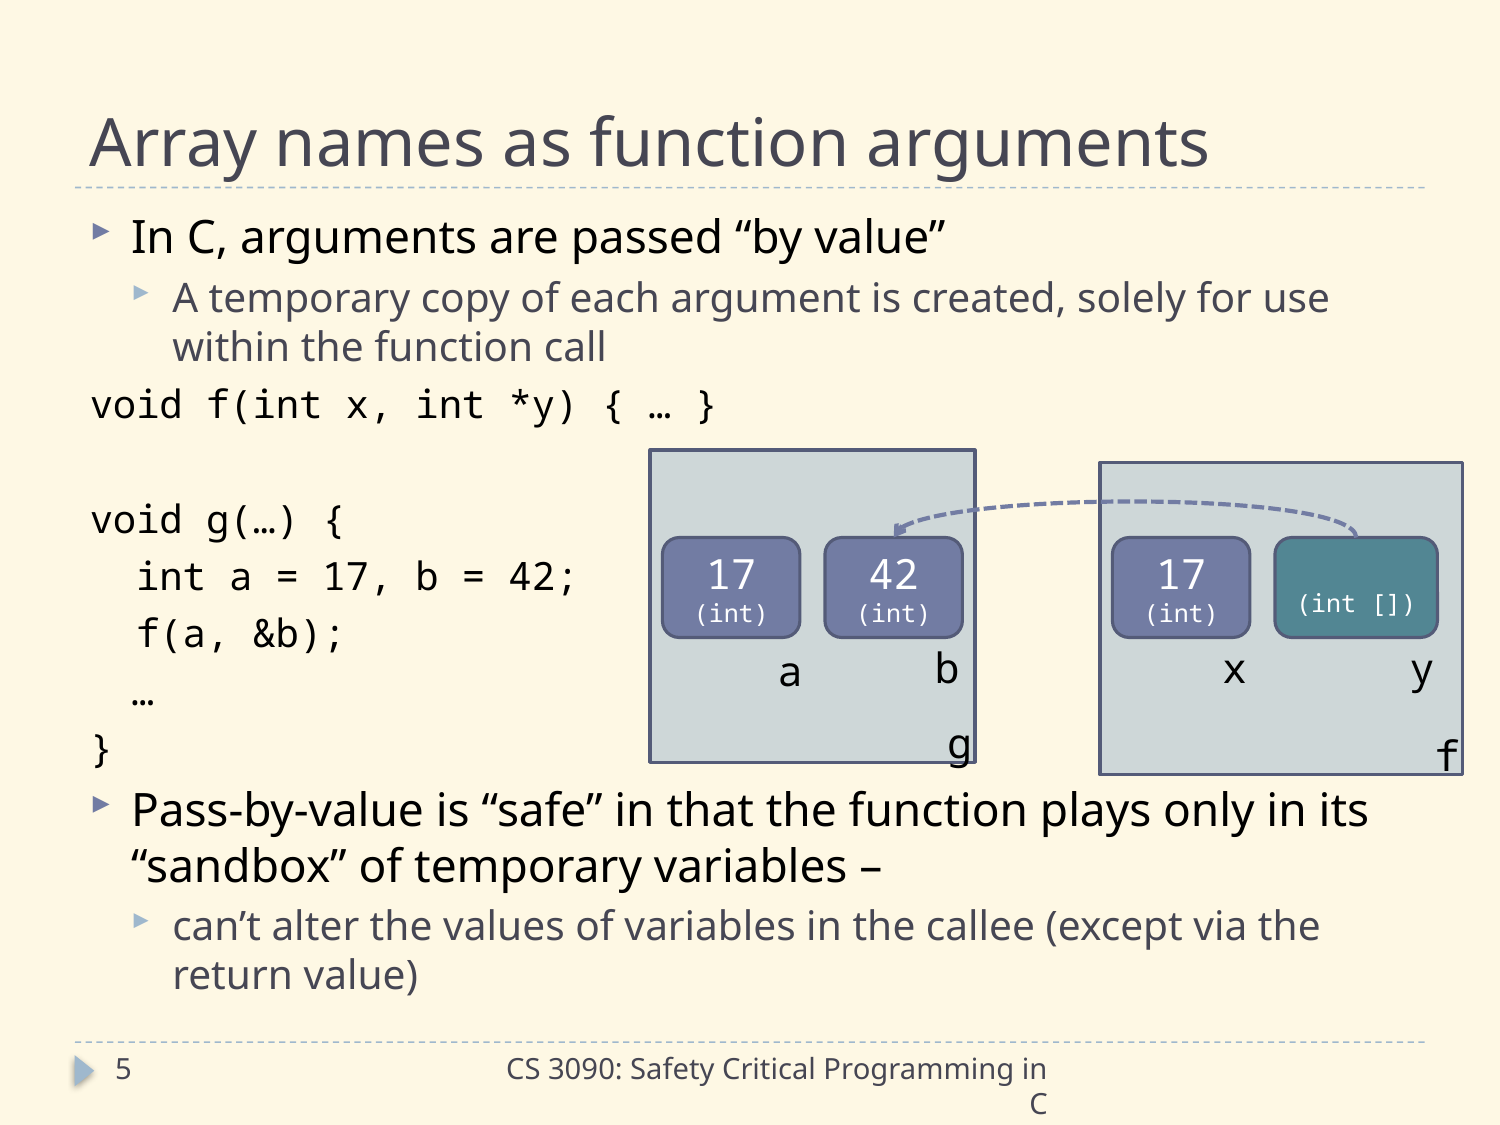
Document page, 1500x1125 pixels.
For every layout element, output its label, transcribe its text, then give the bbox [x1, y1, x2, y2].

text_box a [762, 637, 818, 703]
list In C, arguments are passed “by value” A temporary copy of each argument is created, solely for use within the function call void f(int x, int *y) { … } void g(…) { int a = 17, b = 42; f(a, &b); … } Pass-by-value is “safe” in that the function plays only in its “sandbox” of temporary variables – can’t alter the values of variables in the callee (except via the return value) [75, 200, 1425, 1010]
slide_number 5 [100, 1042, 426, 1103]
text_box x [1207, 634, 1263, 700]
text_box [648, 448, 977, 764]
text_box b [919, 634, 975, 700]
text_box [1128, 461, 1464, 776]
text_box f [1419, 721, 1475, 787]
text_box (int []) [1273, 535, 1440, 640]
title Array names as function arguments [75, 24, 1425, 188]
text_box 17 (int) [660, 535, 802, 640]
footer CS 3090: Safety Critical Programming in C [475, 1042, 1063, 1125]
text_box [1098, 461, 1121, 776]
text_box g [932, 709, 987, 775]
text_box 42 (int) [823, 535, 964, 640]
text_box 17 (int) [1130, 535, 1252, 640]
text_box y [1394, 634, 1450, 700]
text_box 17 (int) [1110, 539, 1118, 636]
